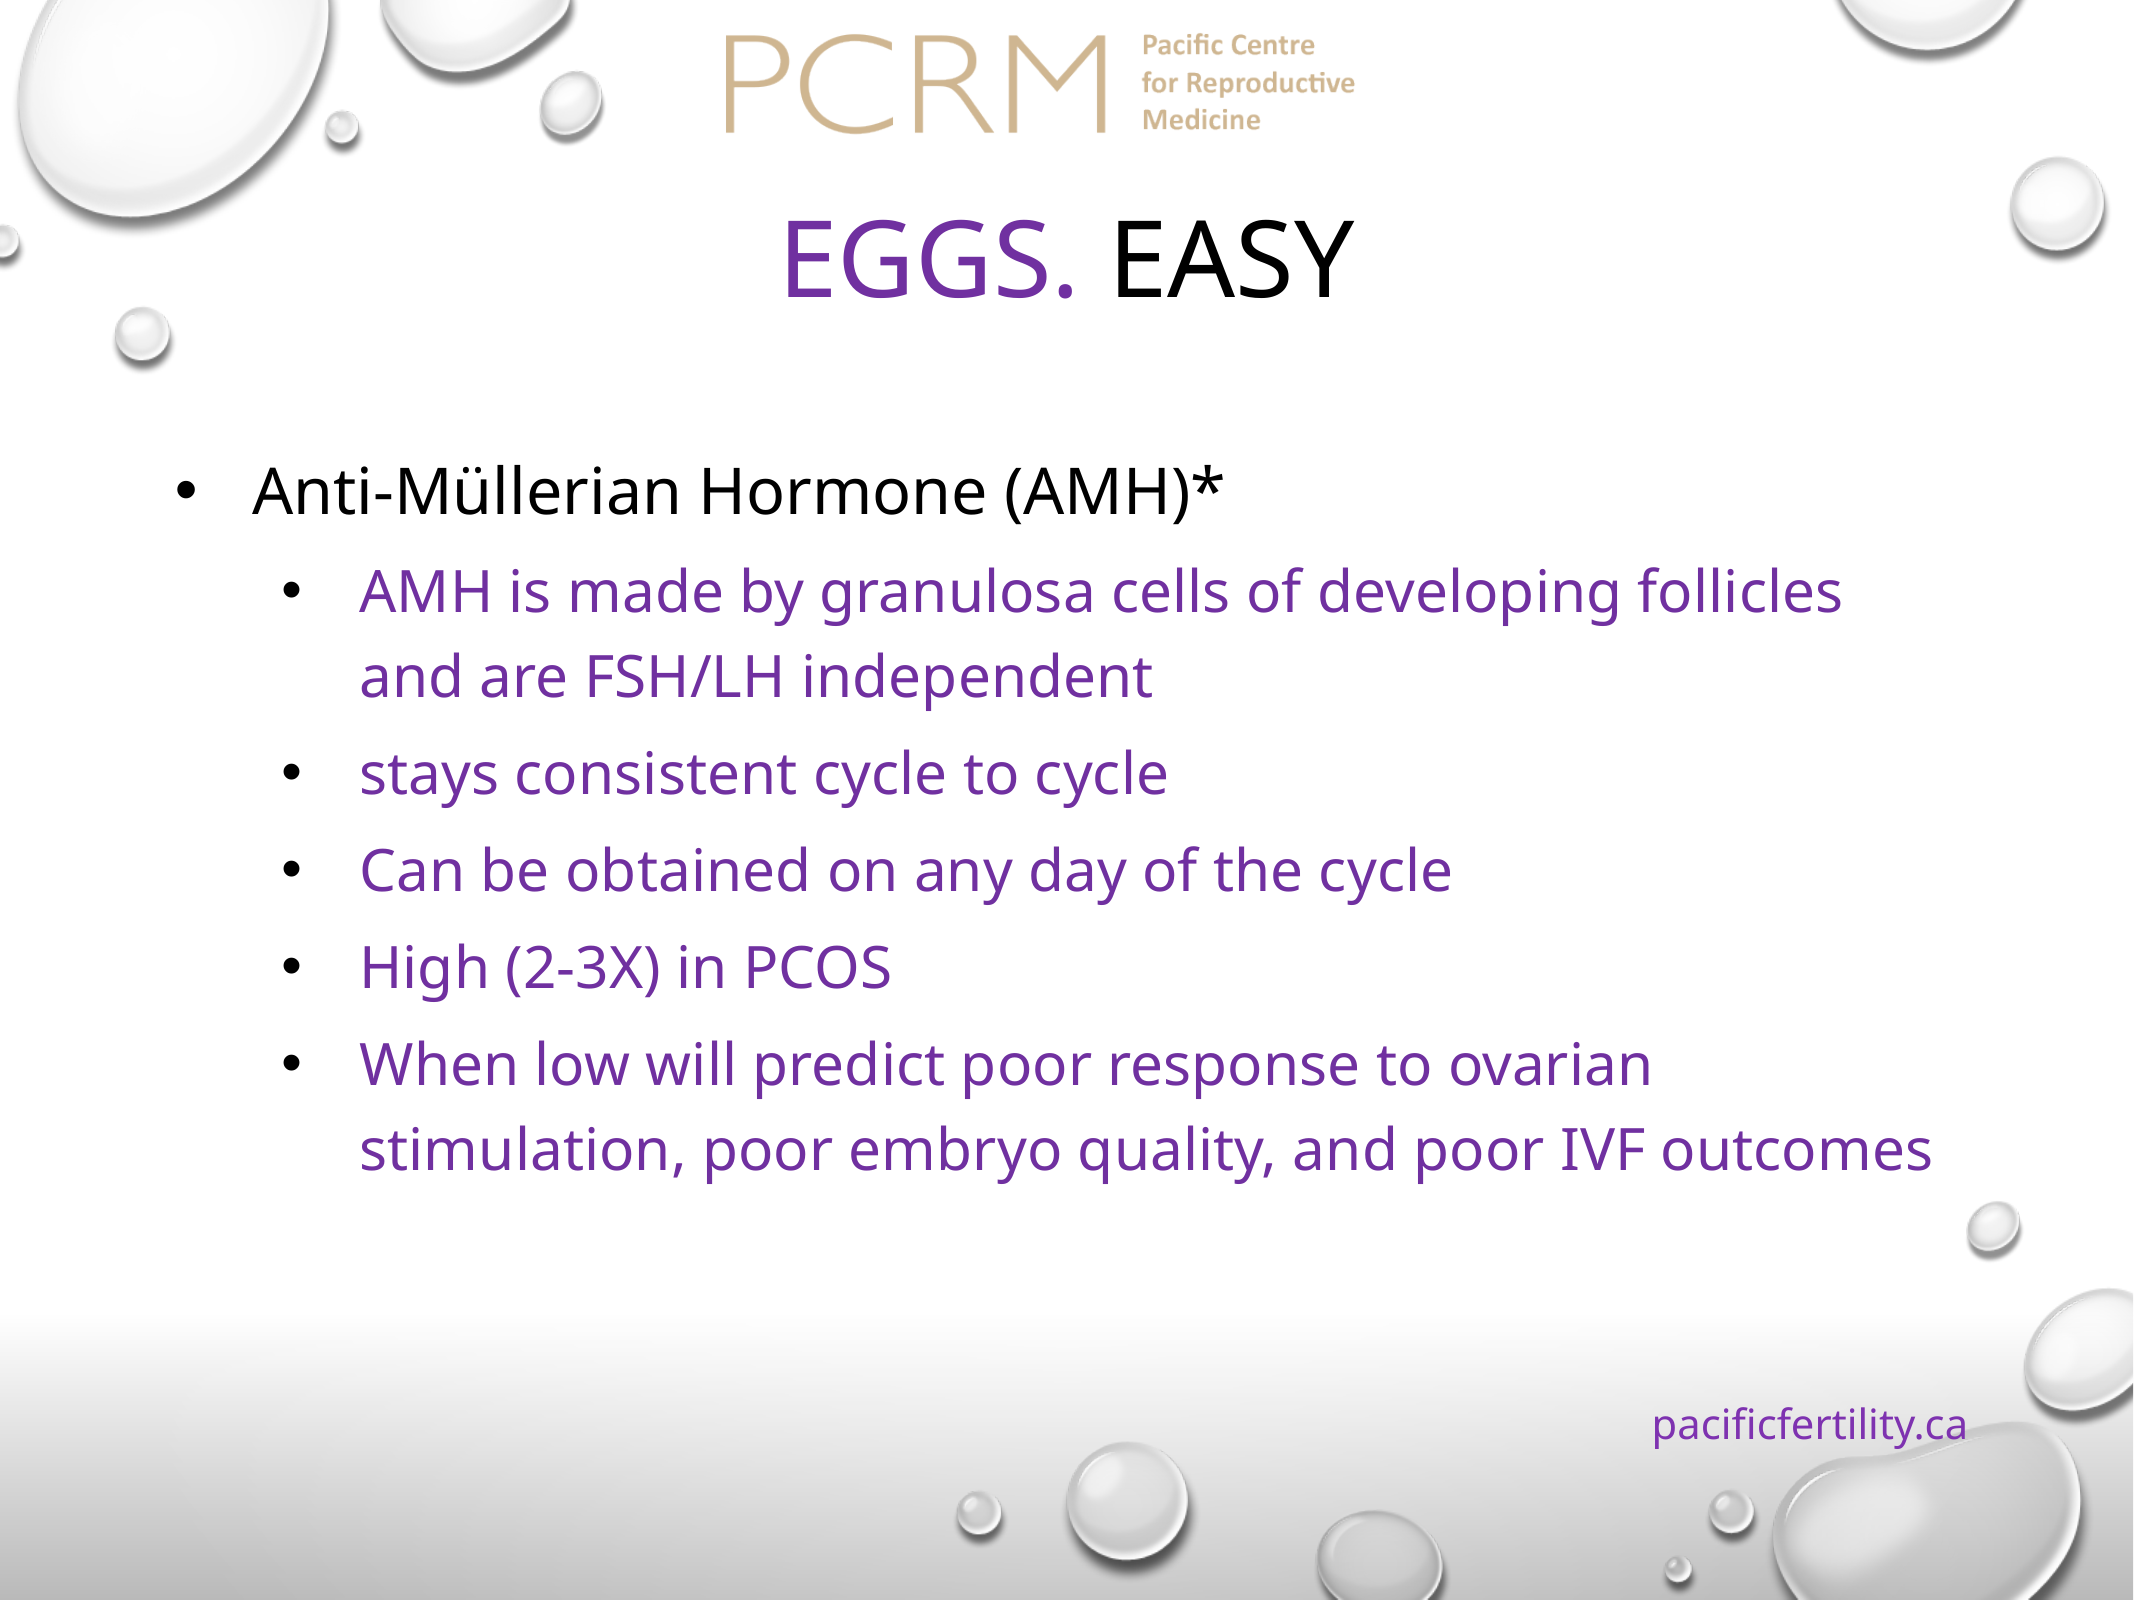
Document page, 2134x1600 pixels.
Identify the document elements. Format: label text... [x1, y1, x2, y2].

footer pacificfertility.ca [1636, 1390, 2020, 1476]
list Anti-Müllerian Hormone (AMH)* AMH is made by granulosa cells of developing follicles and are FSH/LH independent stays consistent cycle to cycle Can be obtained on any day of the cycle High (2-3X) in PCOS When low will predict poor response to ovarian stimulation, poor embryo quality, and poor IVF outcomes [159, 427, 1974, 1352]
title Eggs. EASY [159, 144, 1974, 382]
picture [0, 0, 2134, 1600]
